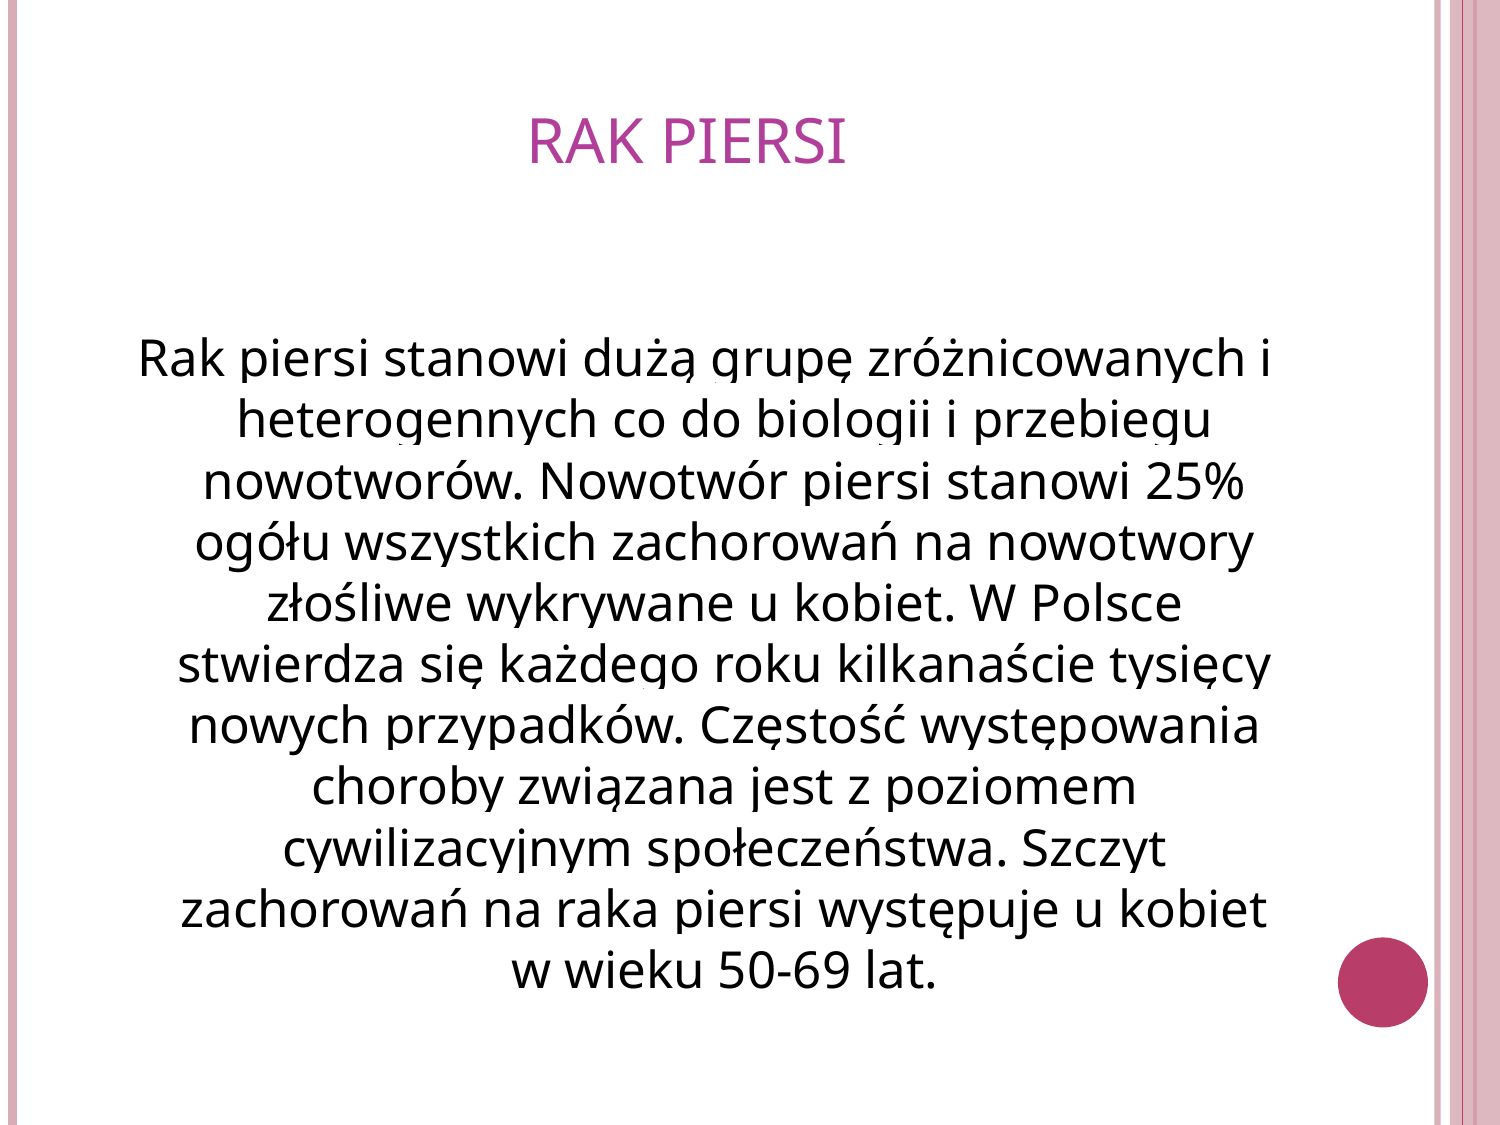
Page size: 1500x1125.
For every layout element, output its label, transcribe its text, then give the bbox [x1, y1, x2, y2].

title Rak piersi [75, 45, 1300, 233]
list Rak piersi stanowi dużą grupę zróżnicowanych i heterogennych co do biologii i przebiegu nowotworów. Nowotwór piersi stanowi 25% ogółu wszystkich zachorowań na nowotwory złośliwe wykrywane u kobiet. W Polsce stwierdza się każdego roku kilkanaście tysięcy nowych przypadków. Częstość występowania choroby związana jest z poziomem cywilizacyjnym społeczeństwa. Szczyt zachorowań na raka piersi występuje u kobiet w wieku 50-69 lat. [75, 262, 1300, 1062]
